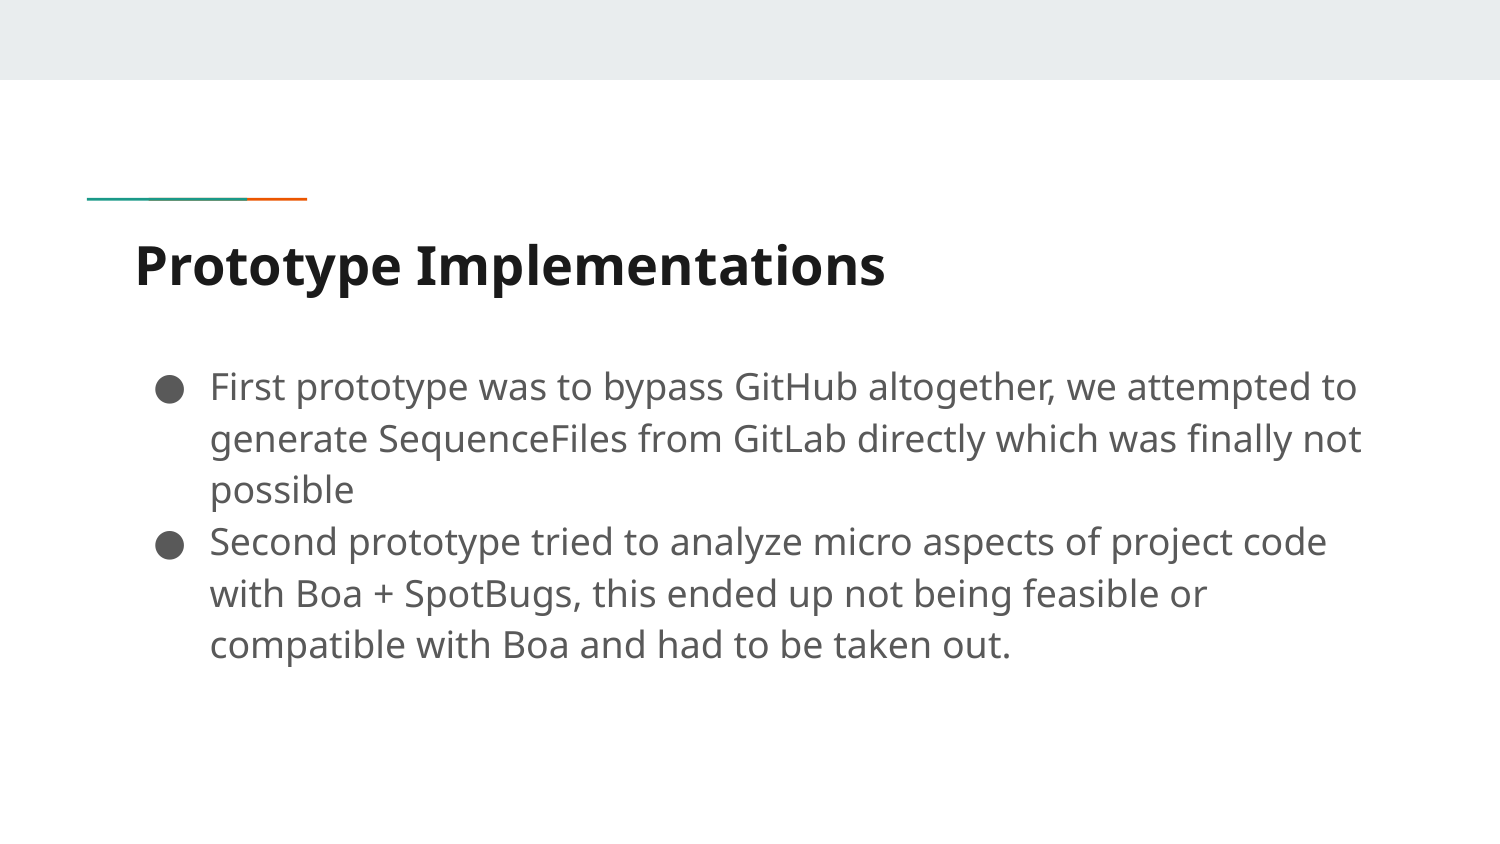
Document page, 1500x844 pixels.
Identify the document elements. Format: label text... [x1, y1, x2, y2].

title Prototype Implementations [119, 216, 1381, 305]
list First prototype was to bypass GitHub altogether, we attempted to generate SequenceFiles from GitLab directly which was finally not possible Second prototype tried to analyze micro aspects of project code with Boa + SpotBugs, this ended up not being feasible or compatible with Boa and had to be taken out. [119, 341, 1381, 712]
